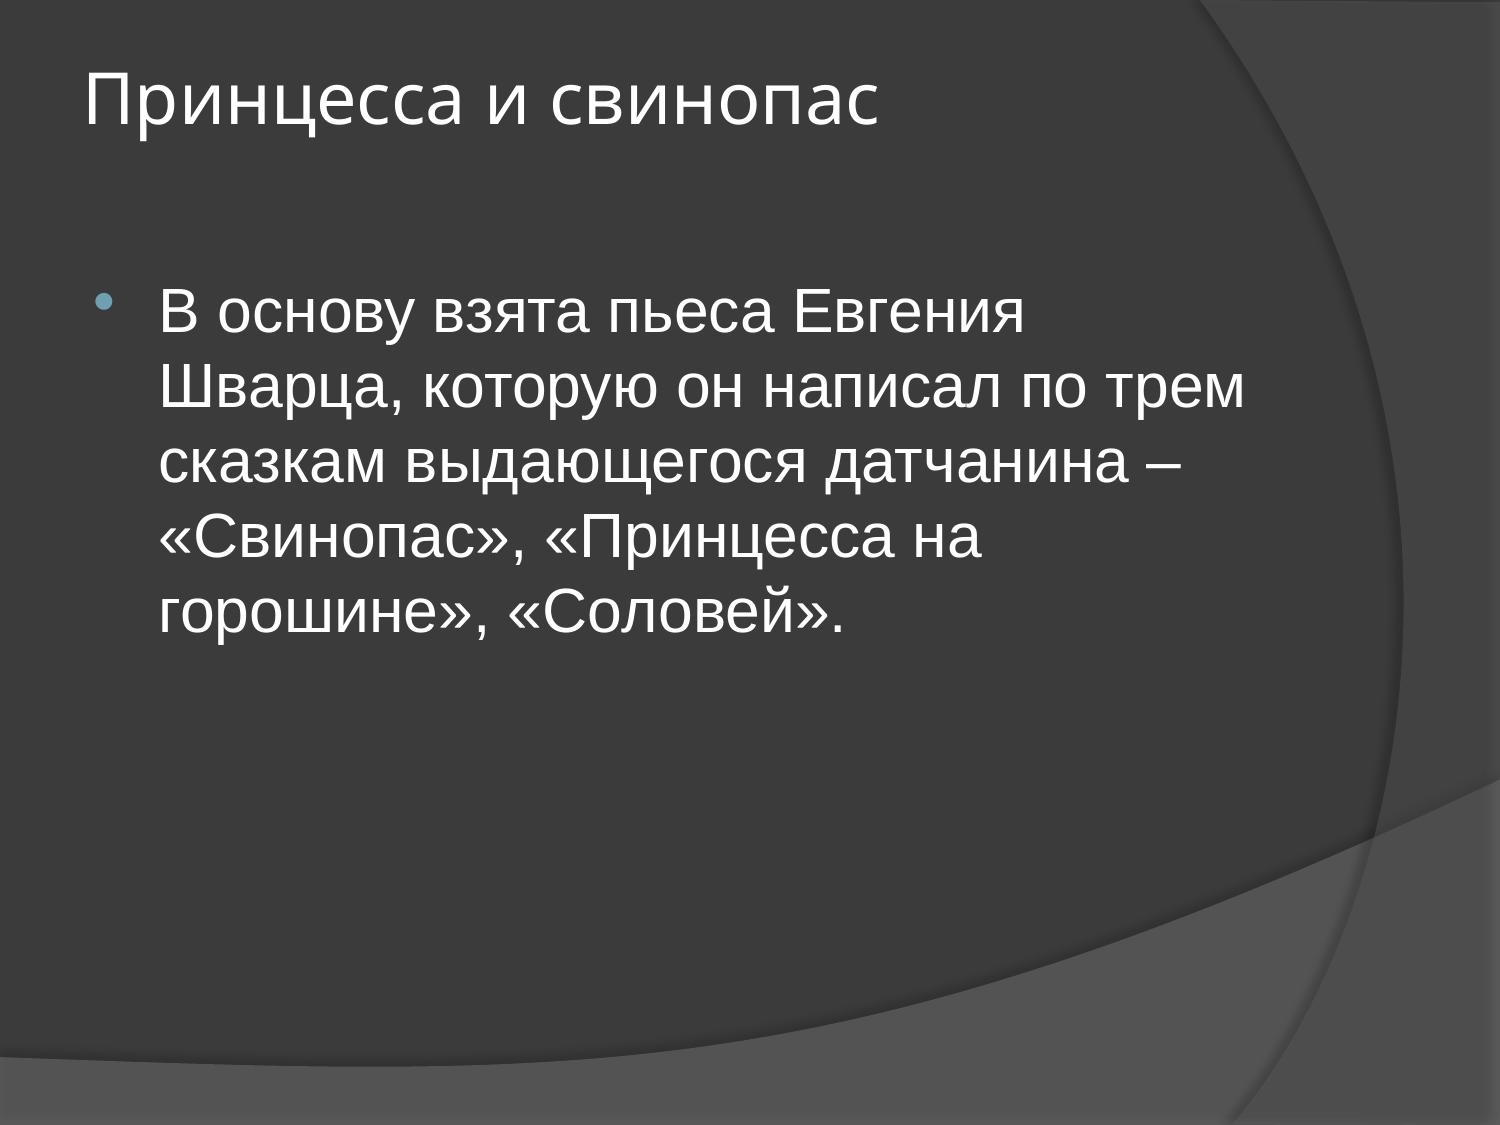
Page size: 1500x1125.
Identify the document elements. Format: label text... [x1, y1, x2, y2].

list В основу взята пьеса Евгения Шварца, которую он написал по трем сказкам выдающегося датчанина – «Свинопас», «Принцесса на горошине», «Соловей». [75, 262, 1300, 1005]
title Принцесса и свинопас [75, 45, 1300, 233]
